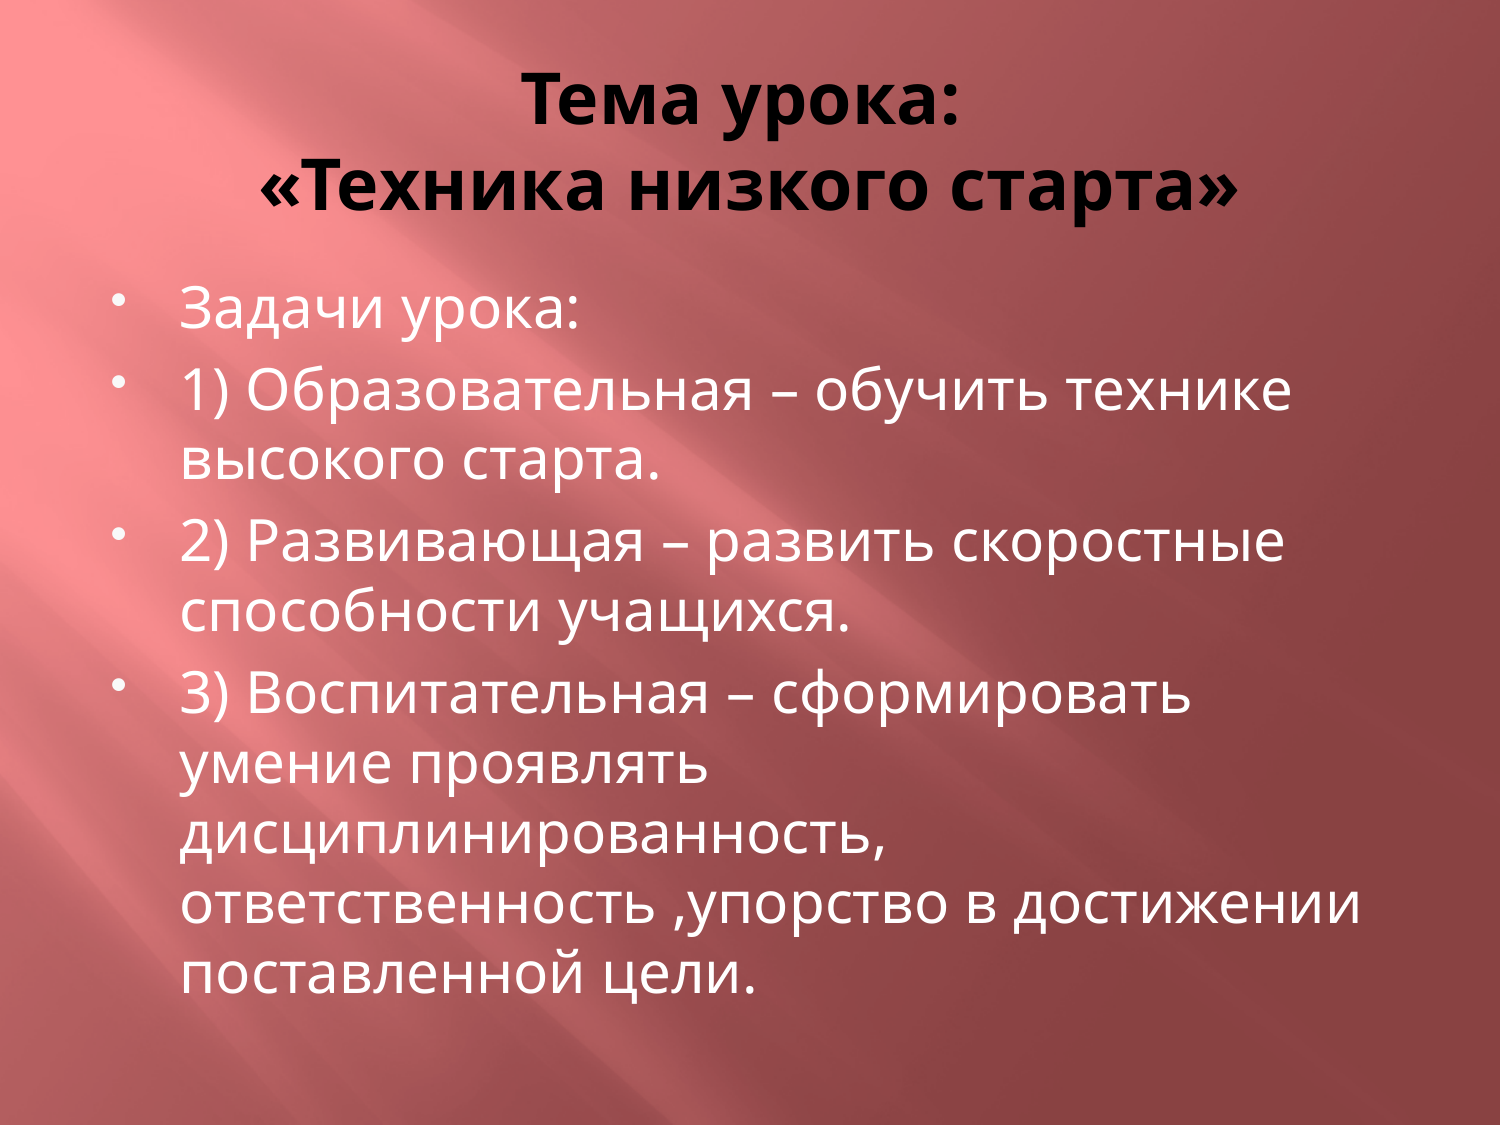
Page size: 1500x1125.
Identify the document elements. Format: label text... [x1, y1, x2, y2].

title Тема урока: «Техника низкого старта» [75, 45, 1425, 233]
list Задачи урока: 1) Образовательная – обучить технике высокого старта. 2) Развивающая – развить скоростные способности учащихся. 3) Воспитательная – сформировать умение проявлять дисциплинированность, ответственность ,упорство в достижении поставленной цели. [75, 262, 1425, 1035]
